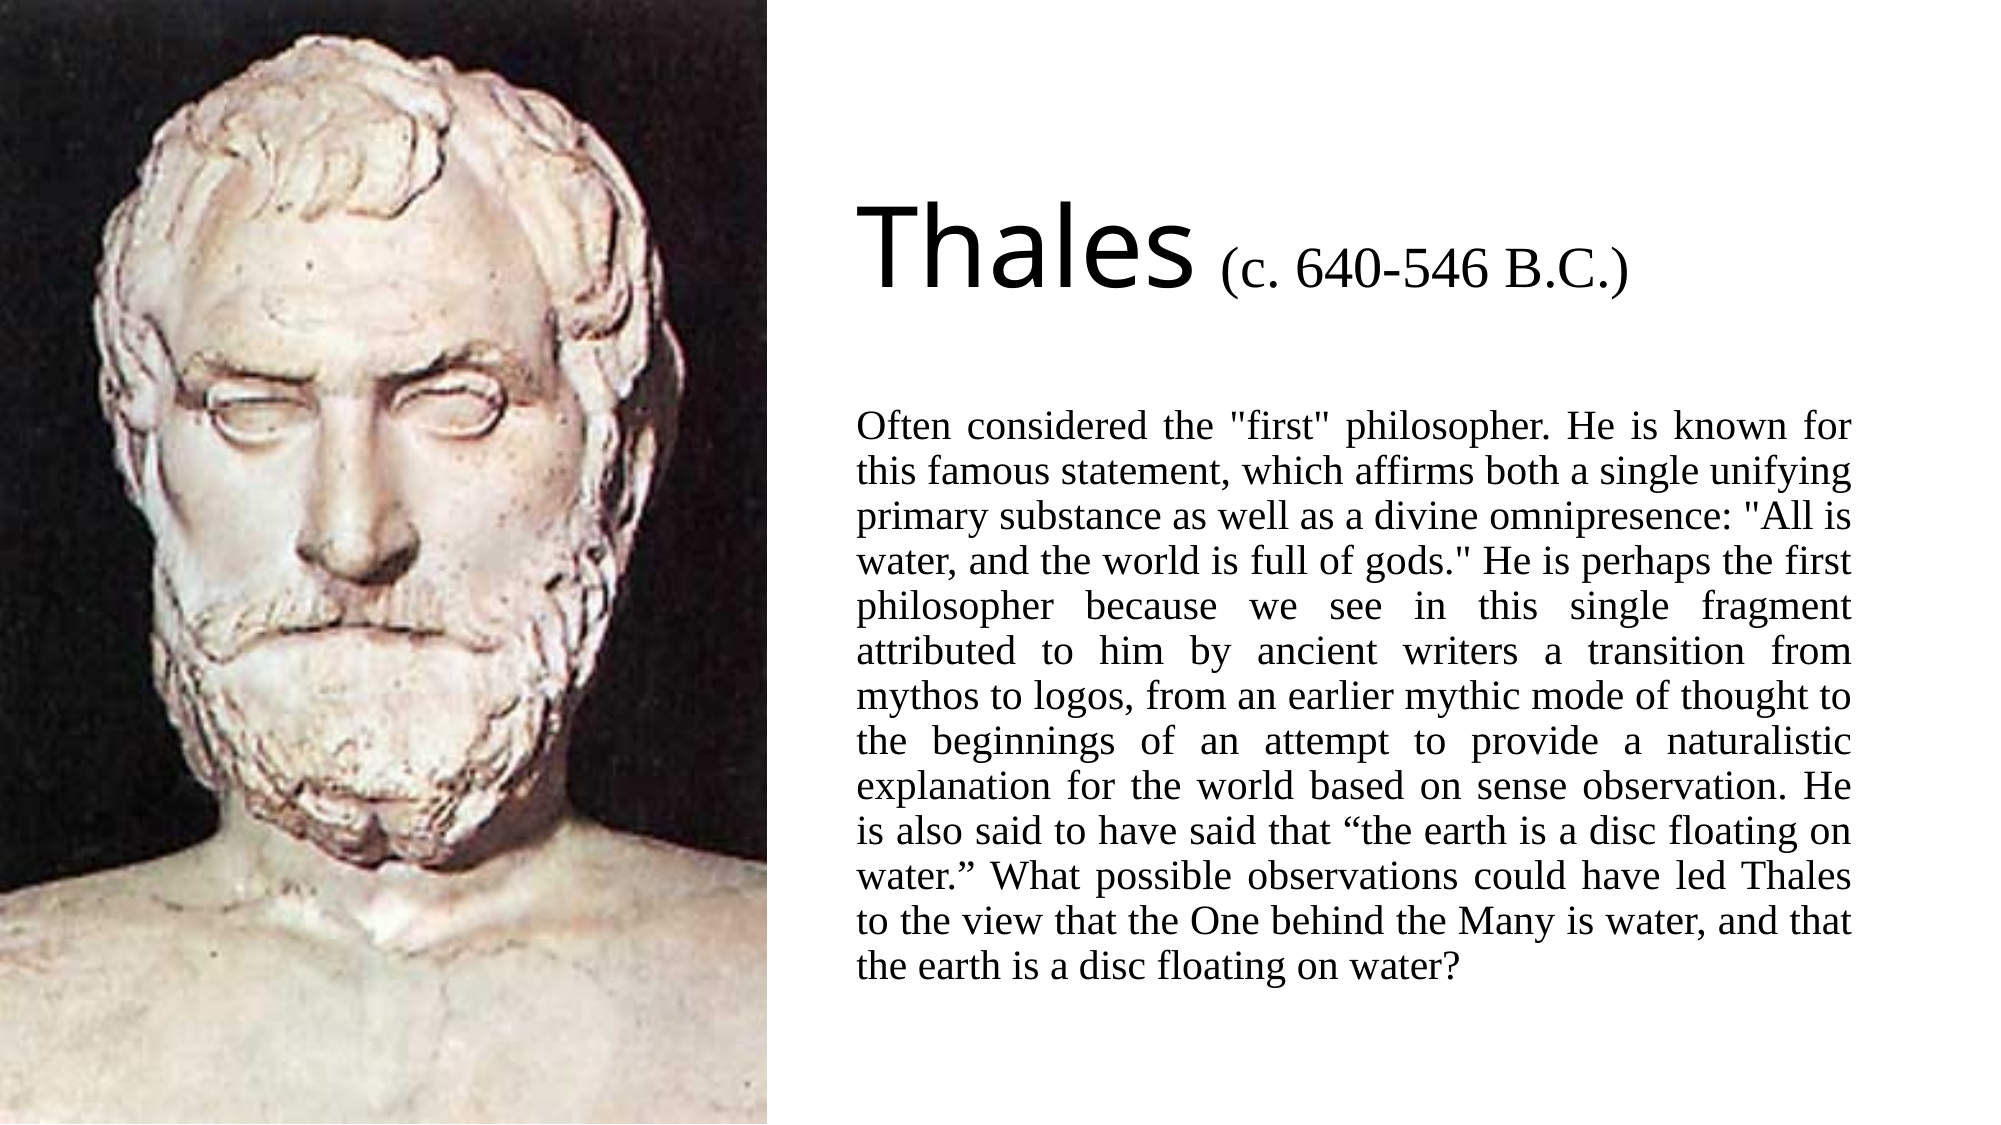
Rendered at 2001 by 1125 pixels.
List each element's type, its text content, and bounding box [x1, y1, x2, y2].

picture [0, 0, 767, 1124]
list Often considered the "first" philosopher. He is known for this famous statement, which affirms both a single unifying primary substance as well as a divine omnipresence: "All is water, and the world is full of gods." He is perhaps the first philosopher because we see in this single fragment attributed to him by ancient writers a transition from mythos to logos, from an earlier mythic mode of thought to the beginnings of an attempt to provide a naturalistic explanation for the world based on sense observation. He is also said to have said that “the earth is a disc floating on water.” What possible observations could have led Thales to the view that the One behind the Many is water, and that the earth is a disc floating on water? [841, 397, 1868, 995]
title Thales (c. 640-546 B.C.) [841, 131, 1817, 371]
